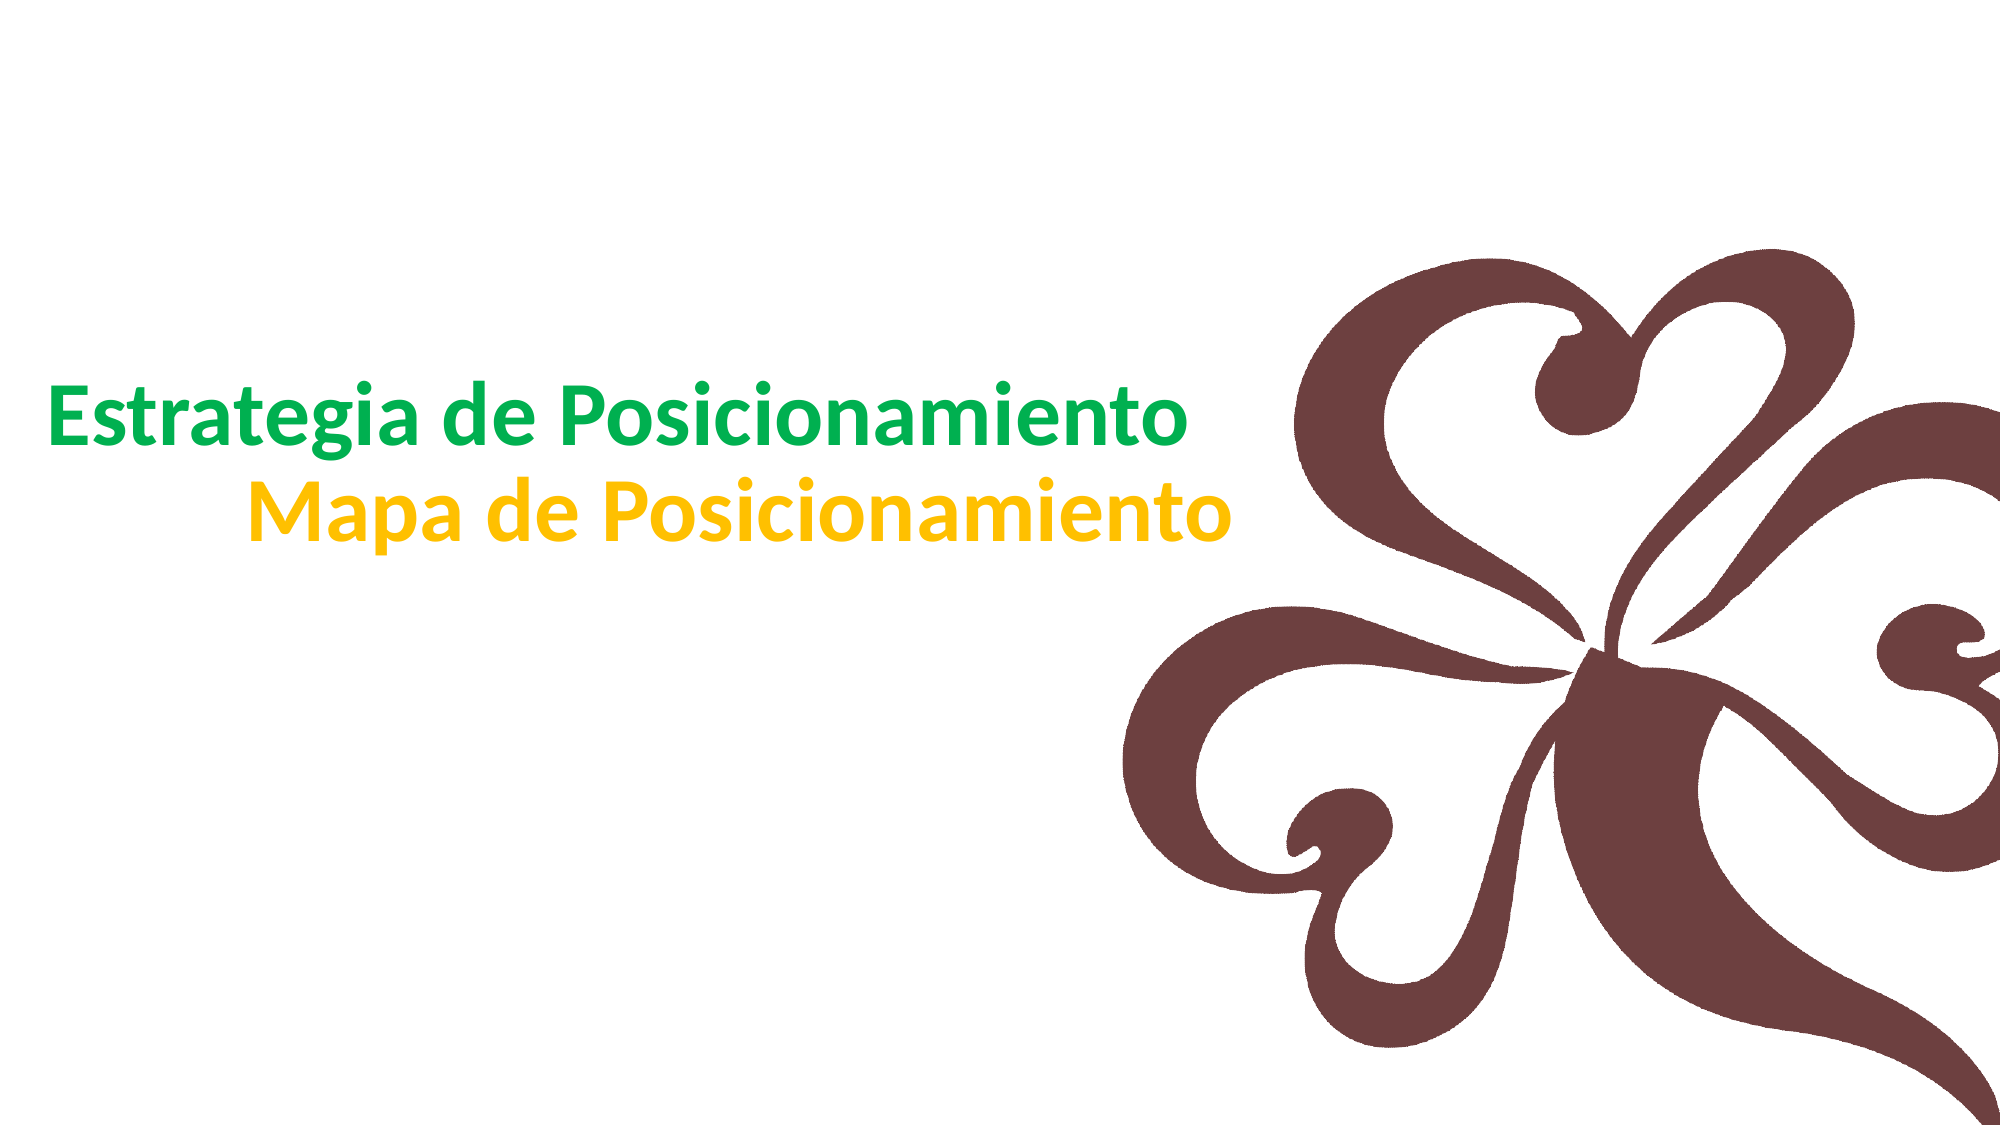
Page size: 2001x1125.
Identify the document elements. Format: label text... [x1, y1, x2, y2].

text_box Estrategia de Posicionamiento [0, 338, 1129, 472]
text_box Mapa de Posicionamiento [230, 434, 1129, 568]
picture [1061, 109, 2000, 1125]
